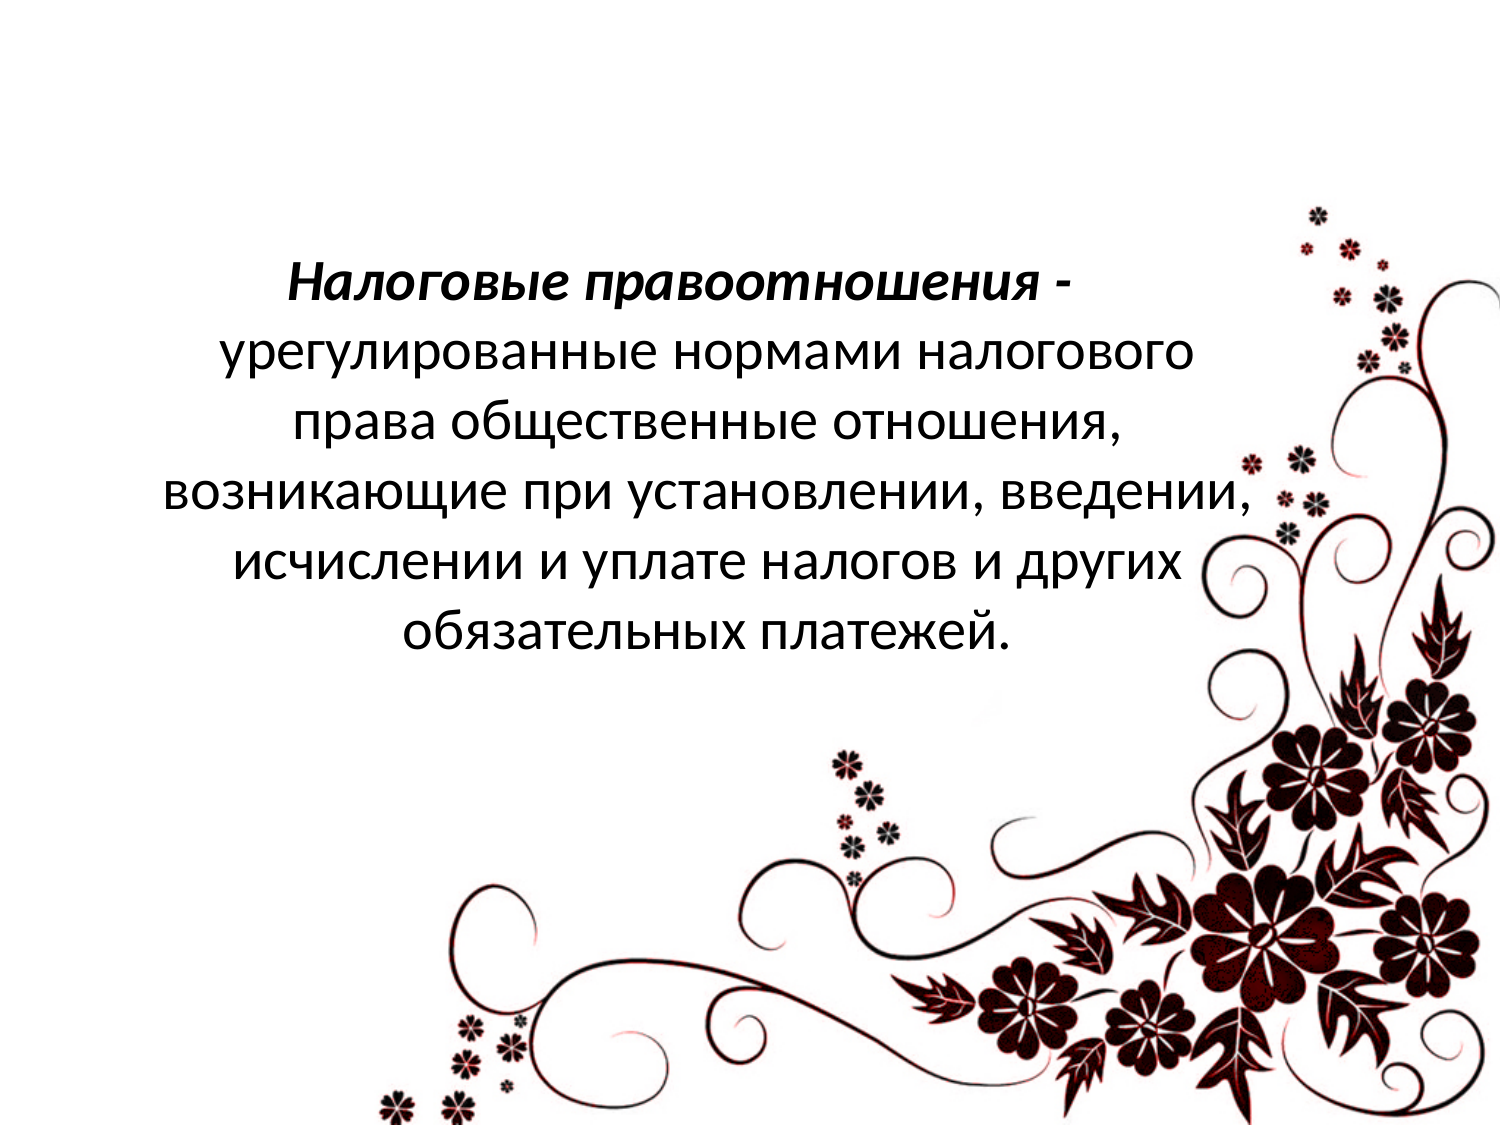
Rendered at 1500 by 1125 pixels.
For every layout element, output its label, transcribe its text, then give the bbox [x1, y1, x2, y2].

list Налоговые правоотношения - урегулированные нормами налогового права общественные отношения, возникающие при установлении, введении, исчислении и уплате налогов и других обязательных платежей. [70, 234, 1290, 786]
picture [0, 0, 1500, 1125]
